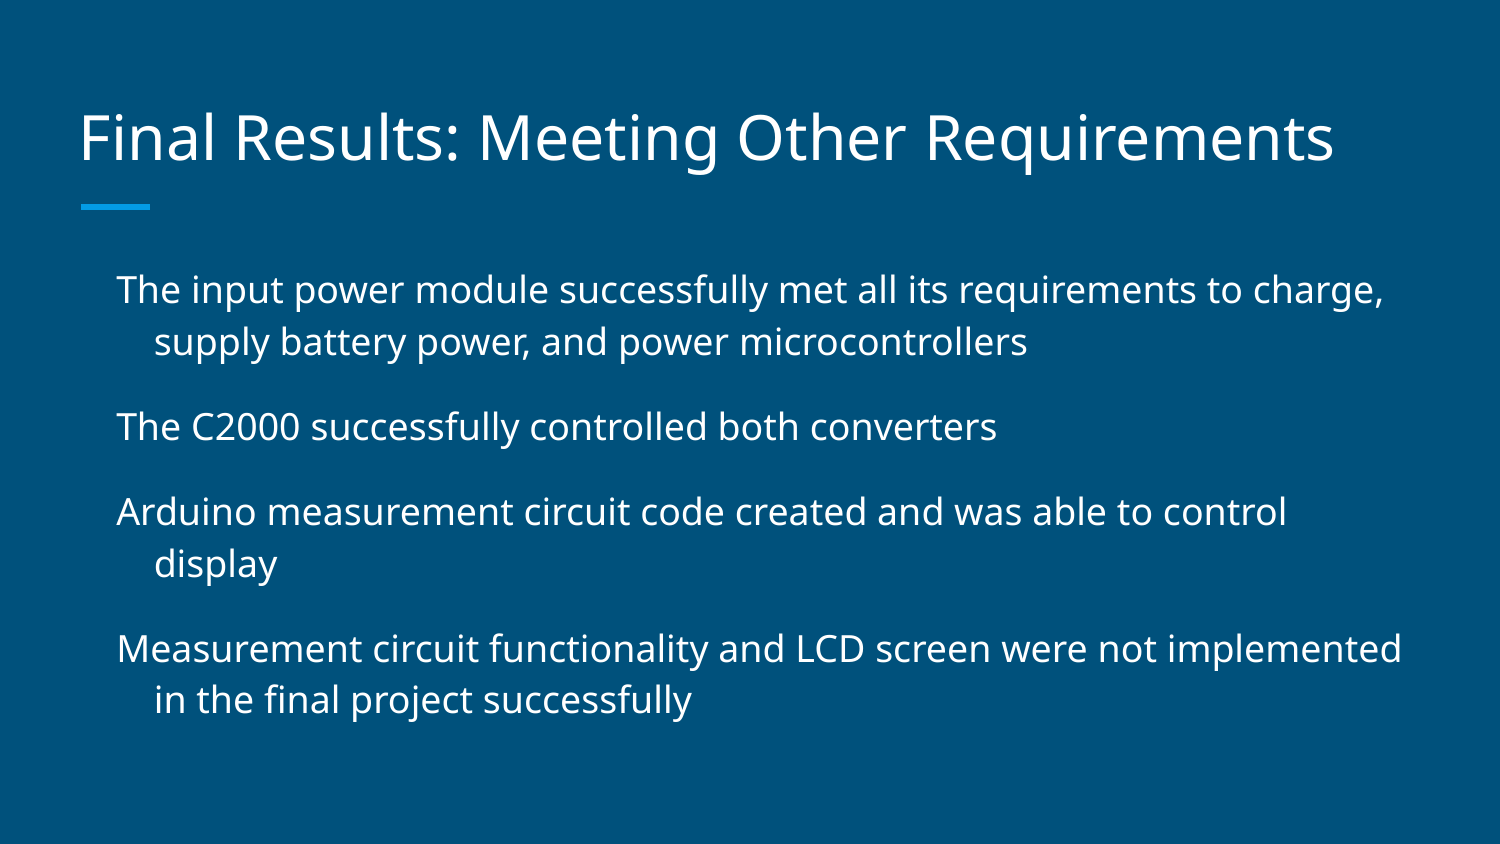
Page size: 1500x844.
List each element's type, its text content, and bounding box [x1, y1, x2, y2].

title Final Results: Meeting Other Requirements [63, 75, 1437, 188]
list The input power module successfully met all its requirements to charge, supply battery power, and power microcontrollers The C2000 successfully controlled both converters Arduino measurement circuit code created and was able to control display Measurement circuit functionality and LCD screen were not implemented in the final project successfully [63, 244, 1437, 750]
